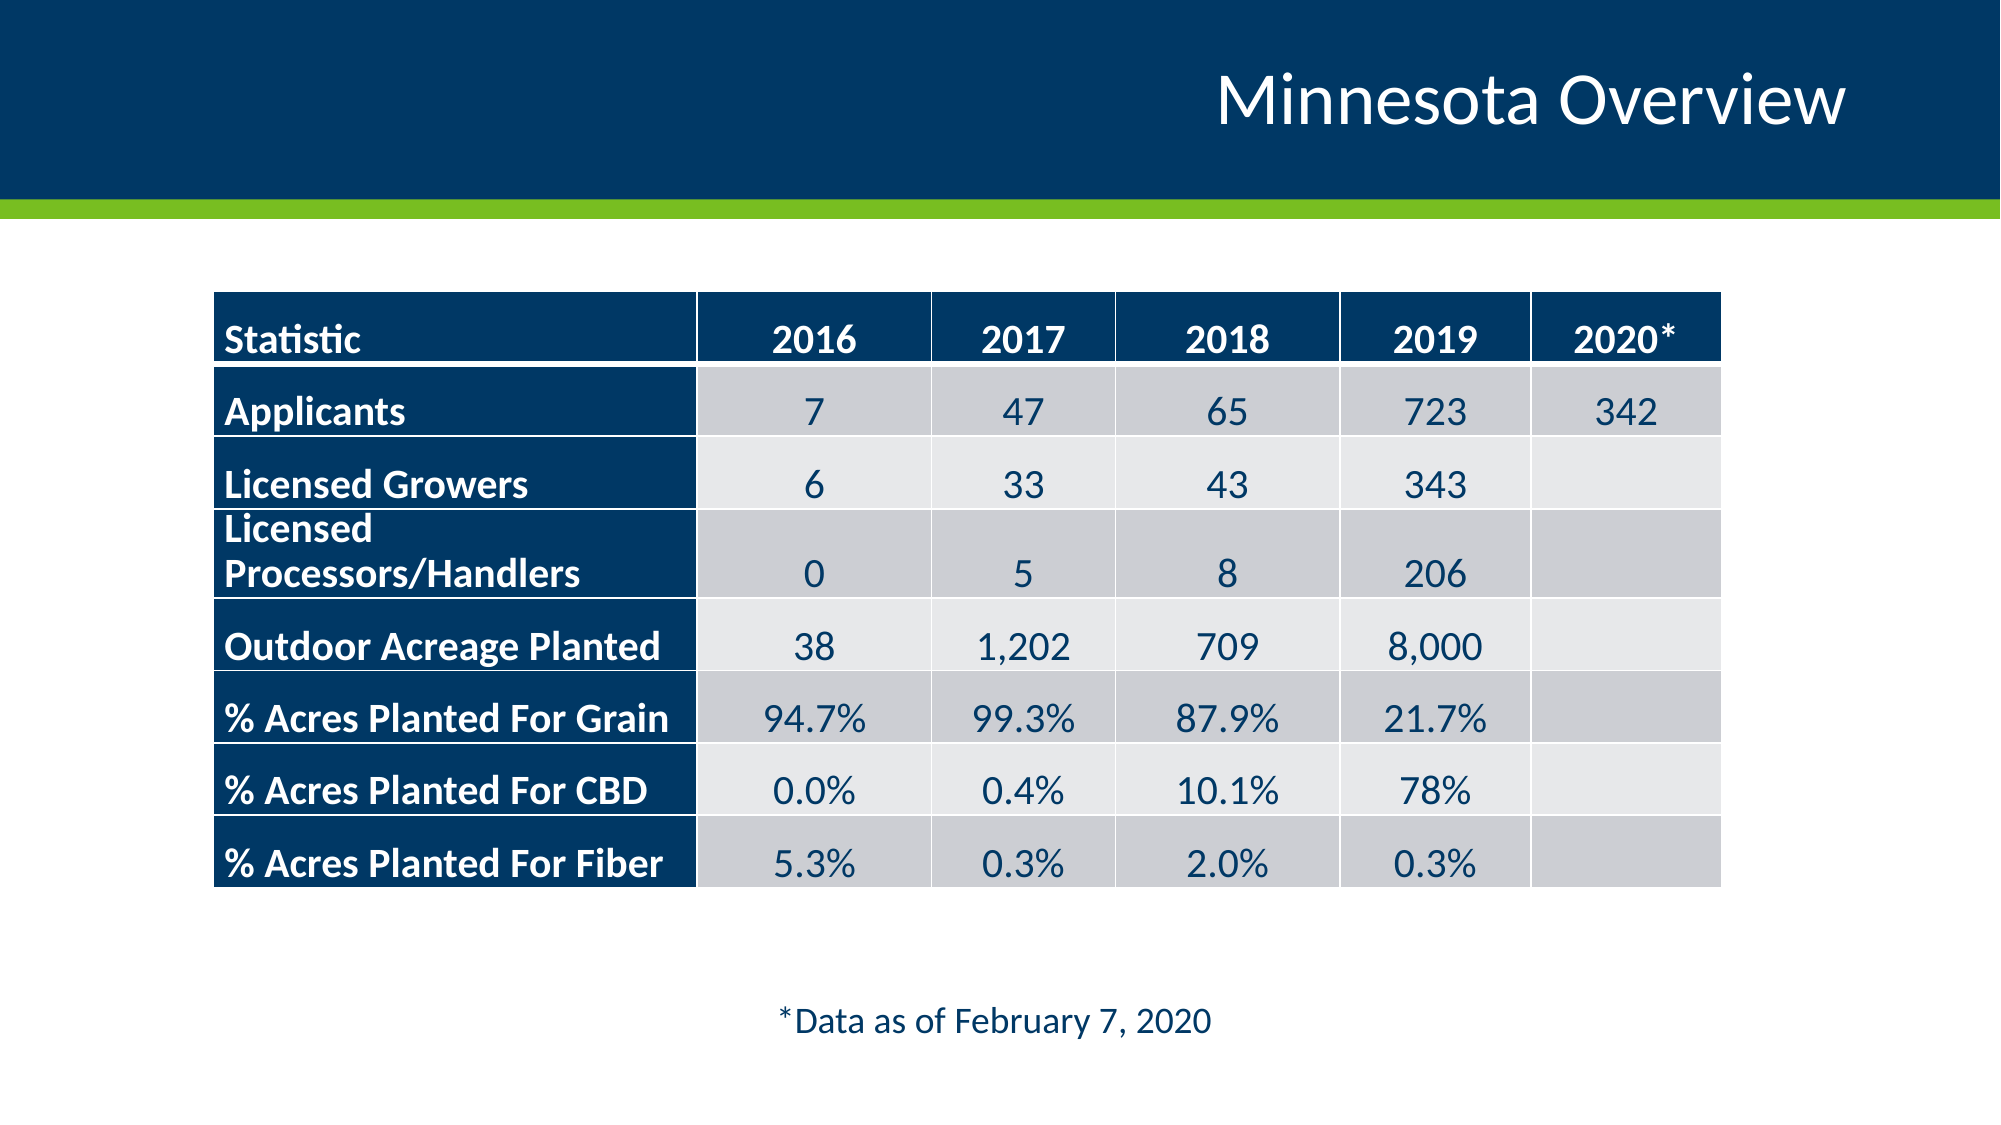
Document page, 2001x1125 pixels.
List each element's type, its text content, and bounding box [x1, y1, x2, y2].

table_cell % Acres Planted For Grain [214, 671, 696, 742]
table_header 2017 [932, 292, 1115, 361]
table_cell Licensed Growers [214, 437, 696, 508]
table_cell 38 [698, 599, 931, 670]
table_cell 5 [932, 510, 1115, 597]
table_cell 342 [1532, 367, 1721, 435]
table_header 2016 [698, 292, 931, 361]
table_cell [1532, 510, 1721, 597]
table_cell 47 [932, 367, 1115, 435]
table_cell 343 [1341, 437, 1530, 508]
table_cell 10.1% [1116, 744, 1339, 814]
table_header 2020* [1532, 292, 1721, 361]
table_cell [1532, 437, 1721, 508]
table_cell 7 [698, 367, 931, 435]
table_cell [1532, 671, 1721, 742]
table_cell Applicants [214, 367, 696, 435]
table_cell % Acres Planted For CBD [214, 744, 696, 814]
table_cell 2.0% [1116, 816, 1339, 887]
table_cell 65 [1116, 367, 1339, 435]
table_cell 33 [932, 437, 1115, 508]
table_cell 78% [1341, 744, 1530, 814]
table_cell 8,000 [1341, 599, 1530, 670]
table_cell 8 [1116, 510, 1339, 597]
table_cell 5.3% [698, 816, 931, 887]
table_cell 1,202 [932, 599, 1115, 670]
table_cell 206 [1341, 510, 1530, 597]
table_header Statistic [214, 292, 696, 361]
table_header 2018 [1116, 292, 1339, 361]
table_cell 723 [1341, 367, 1530, 435]
table_cell Licensed Processors/Handlers [214, 510, 696, 597]
table_cell Outdoor Acreage Planted [214, 599, 696, 670]
table_cell [1532, 744, 1721, 814]
table_cell 0.3% [932, 816, 1115, 887]
table_cell % Acres Planted For Fiber [214, 816, 696, 887]
table_cell 0.4% [932, 744, 1115, 814]
table_cell 43 [1116, 437, 1339, 508]
table_header 2019 [1341, 292, 1530, 361]
table_cell 0.3% [1341, 816, 1530, 887]
table_cell 709 [1116, 599, 1339, 670]
table_cell [1532, 816, 1721, 887]
table_cell 0.0% [698, 744, 931, 814]
table_cell 6 [698, 437, 931, 508]
table_cell 94.7% [698, 671, 931, 742]
text_box *Data as of February 7, 2020 [761, 989, 1228, 1049]
table_cell 87.9% [1116, 671, 1339, 742]
table_cell [1532, 599, 1721, 670]
table_cell 0 [698, 510, 931, 597]
table_cell 99.3% [932, 671, 1115, 742]
table_cell 21.7% [1341, 671, 1530, 742]
title Minnesota Overview [137, 24, 1863, 175]
